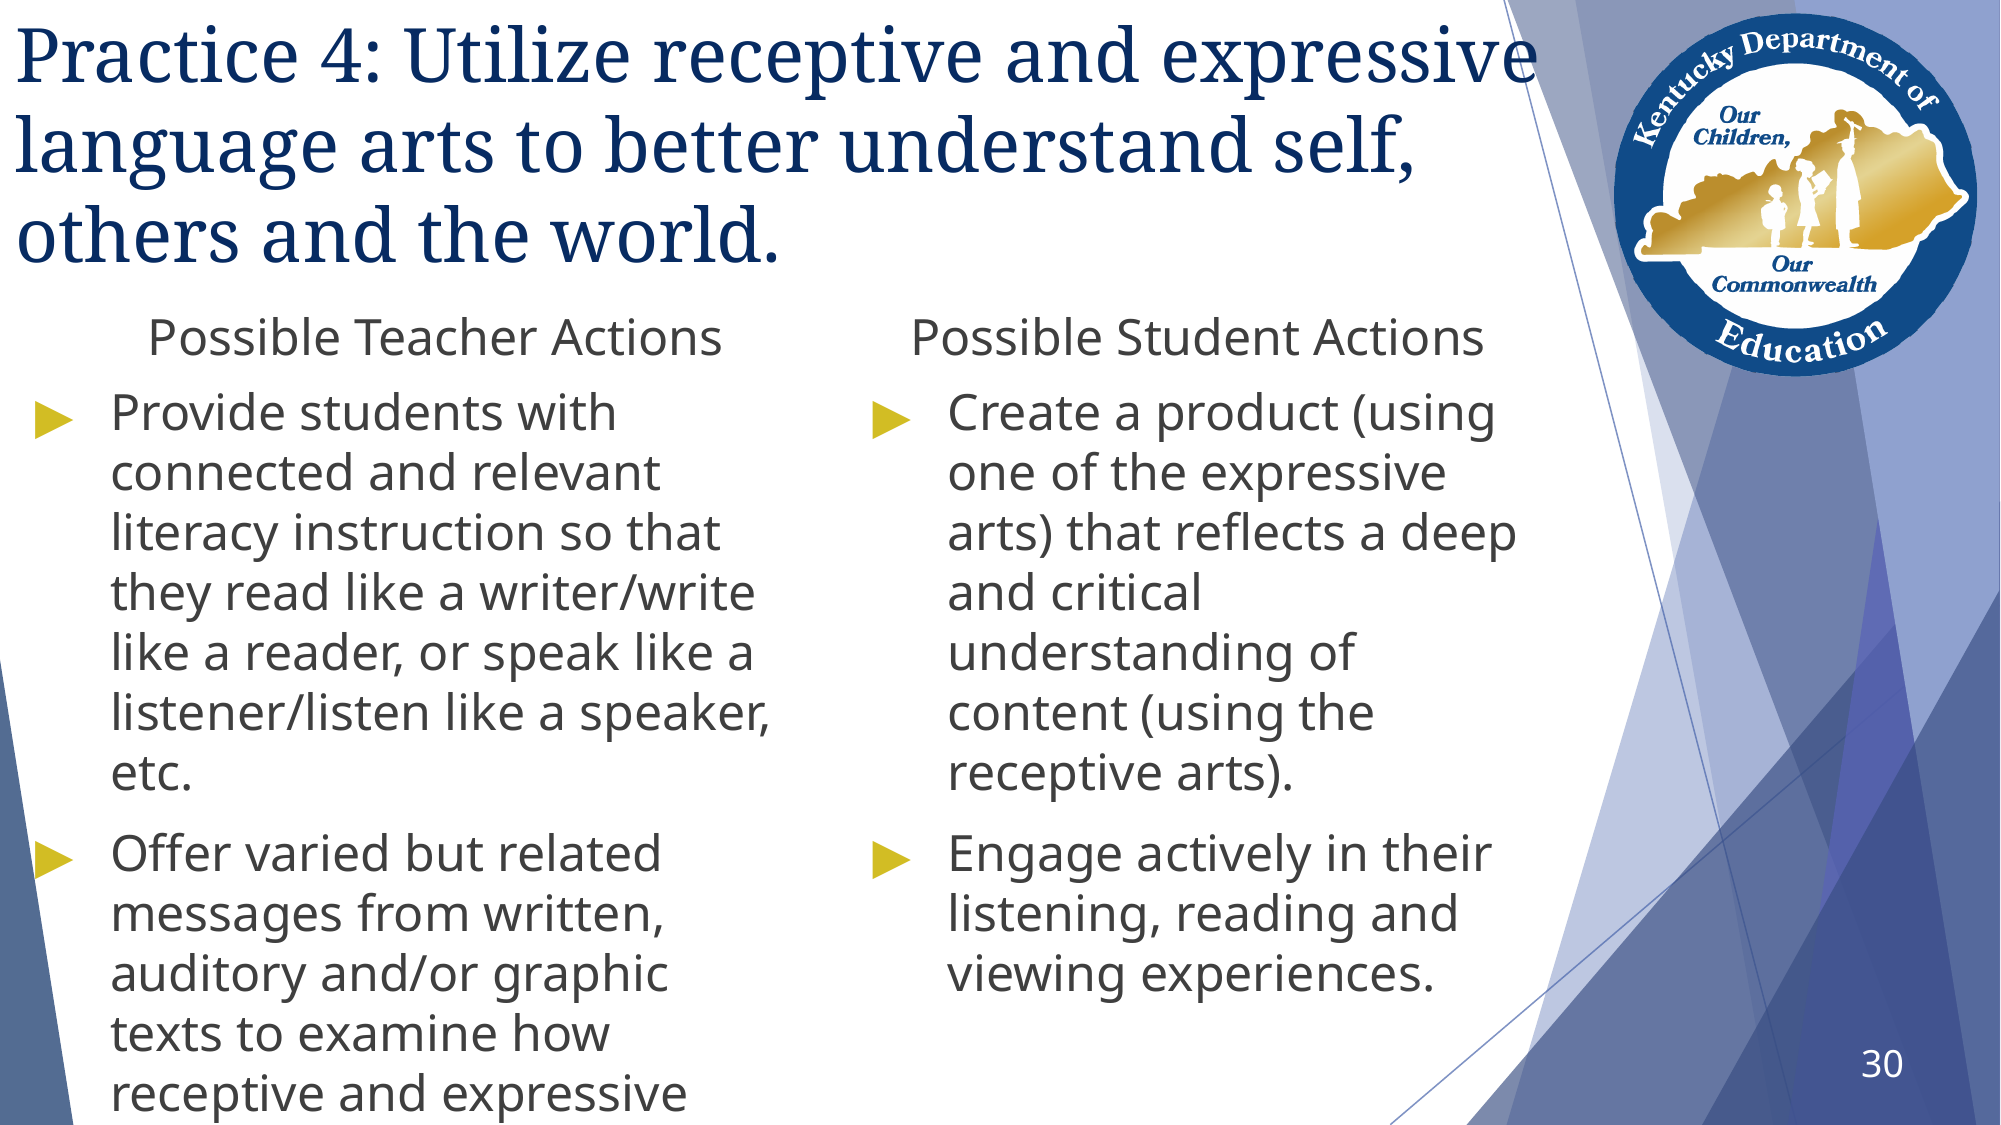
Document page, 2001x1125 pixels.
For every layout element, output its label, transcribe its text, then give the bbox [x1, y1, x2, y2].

picture [1598, 0, 1989, 390]
list Create a product (using one of the expressive arts) that reflects a deep and critical understanding of content (using the receptive arts). Engage actively in their listening, reading and viewing experiences. [857, 372, 1563, 1125]
list Provide students with connected and relevant literacy instruction so that they read like a writer/write like a reader, or speak like a listener/listen like a speaker, etc. Offer varied but related messages from written, auditory and/or graphic texts to examine how receptive and expressive texts are interrelated. [19, 372, 801, 1125]
list Possible Teacher Actions [95, 278, 801, 372]
list Possible Student Actions [857, 278, 1563, 372]
slide_number 30 [1807, 1035, 1920, 1095]
title Practice 4: Utilize receptive and expressive language arts to better understand self, others and the world. [0, 0, 1567, 259]
